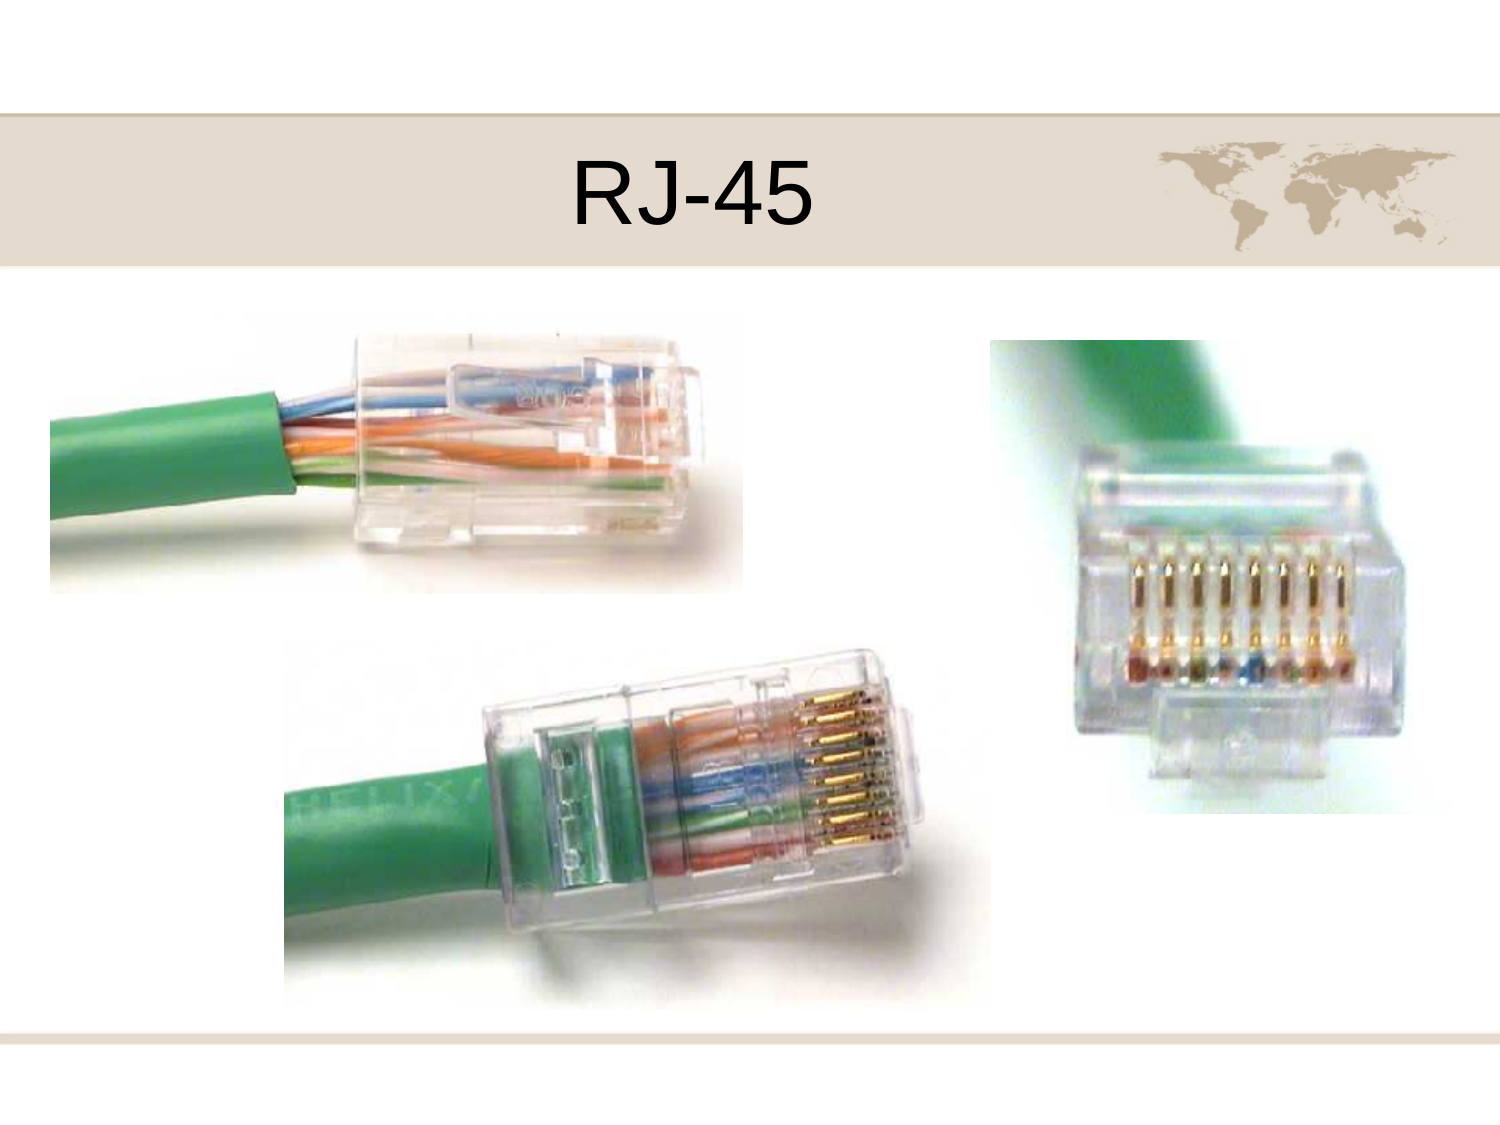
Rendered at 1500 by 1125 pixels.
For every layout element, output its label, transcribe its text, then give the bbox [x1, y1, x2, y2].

picture [0, 0, 1500, 1125]
title RJ-45 [55, 112, 1331, 263]
